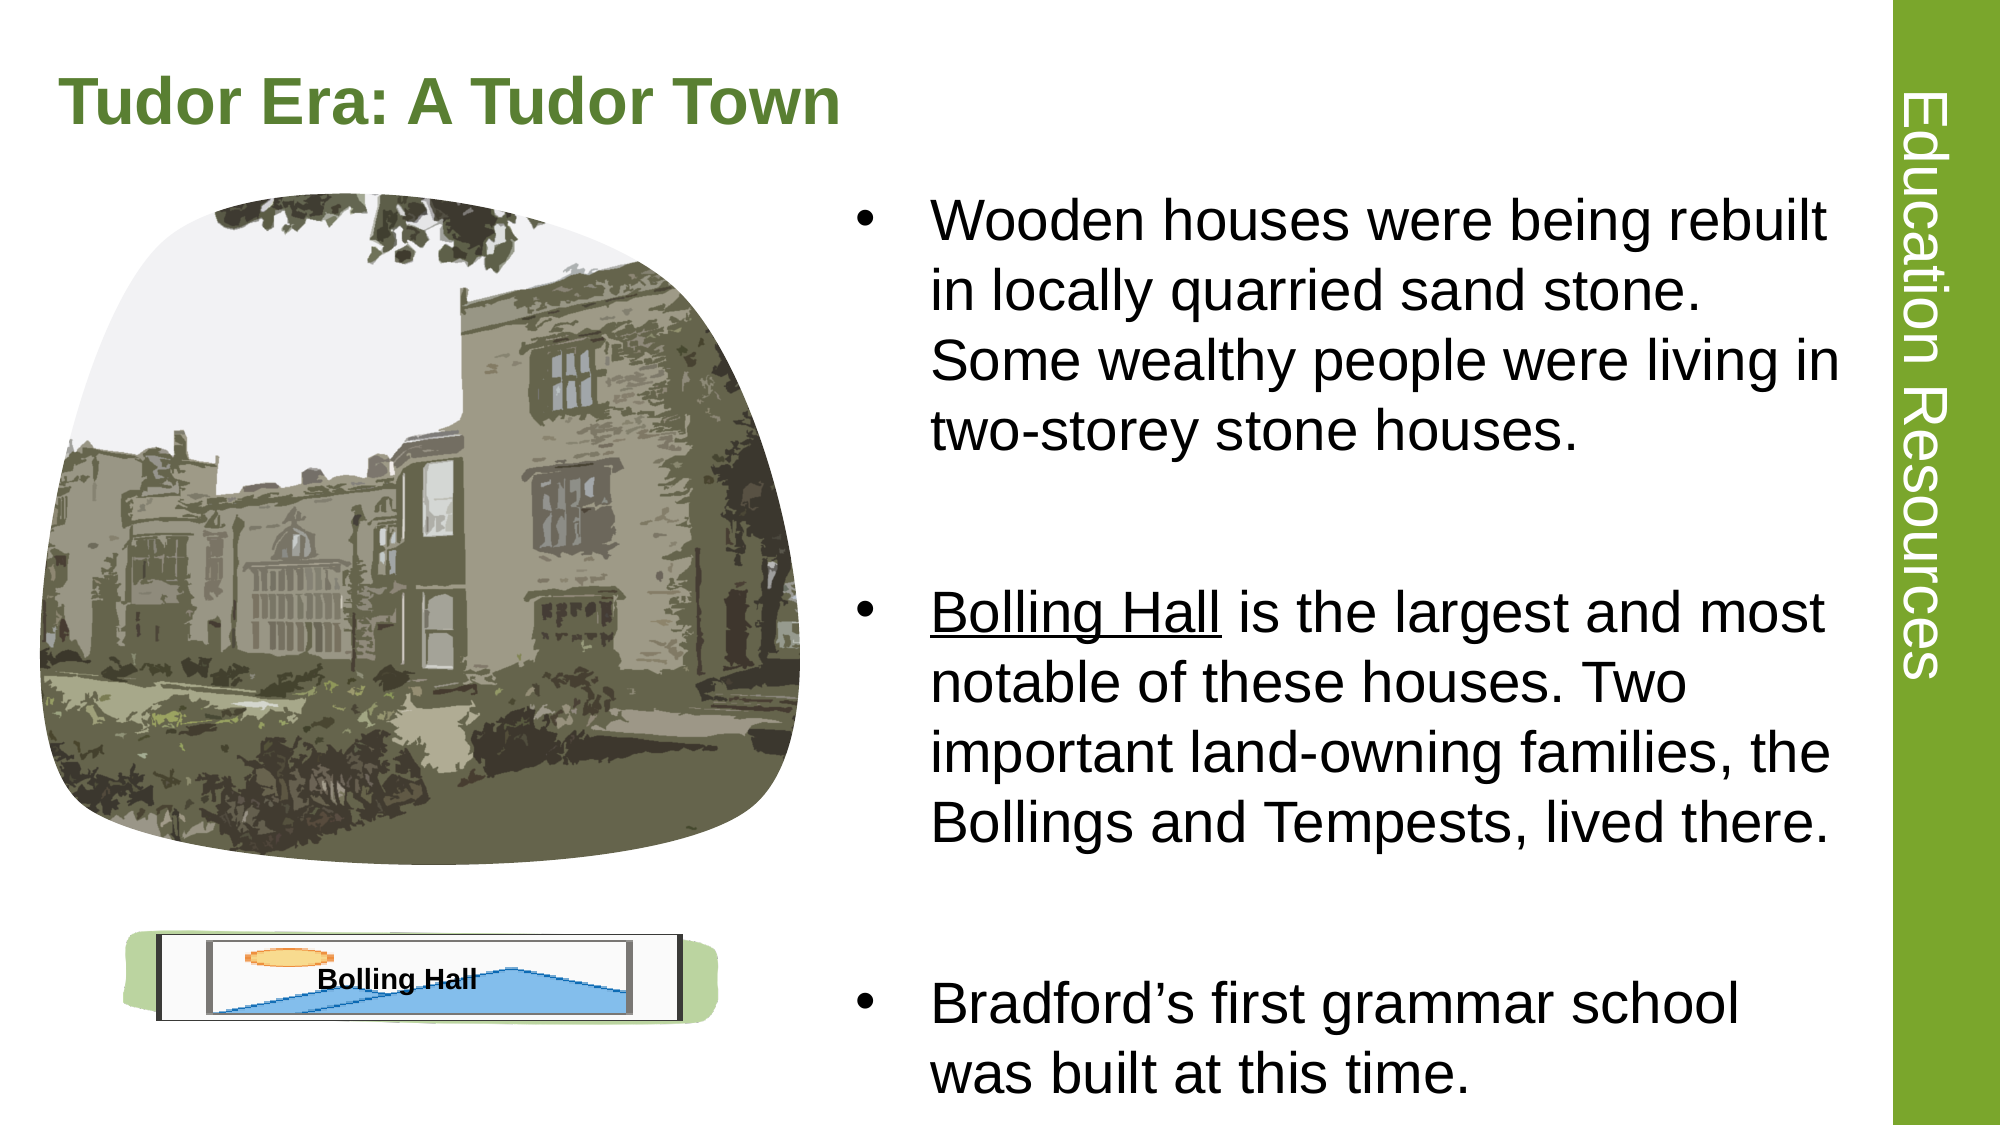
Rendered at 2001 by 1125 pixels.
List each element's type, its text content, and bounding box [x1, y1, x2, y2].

picture [39, 193, 800, 865]
list Wooden houses were being rebuilt in locally quarried sand stone. Some wealthy people were living in two-storey stone houses. Bolling Hall is the largest and most notable of these houses. Two important land-owning families, the Bollings and Tempests, lived there. Bradford’s first grammar school was built at this time. [855, 174, 1863, 1125]
title Tudor Era: A Tudor Town [58, 59, 1863, 177]
picture [121, 929, 719, 1026]
